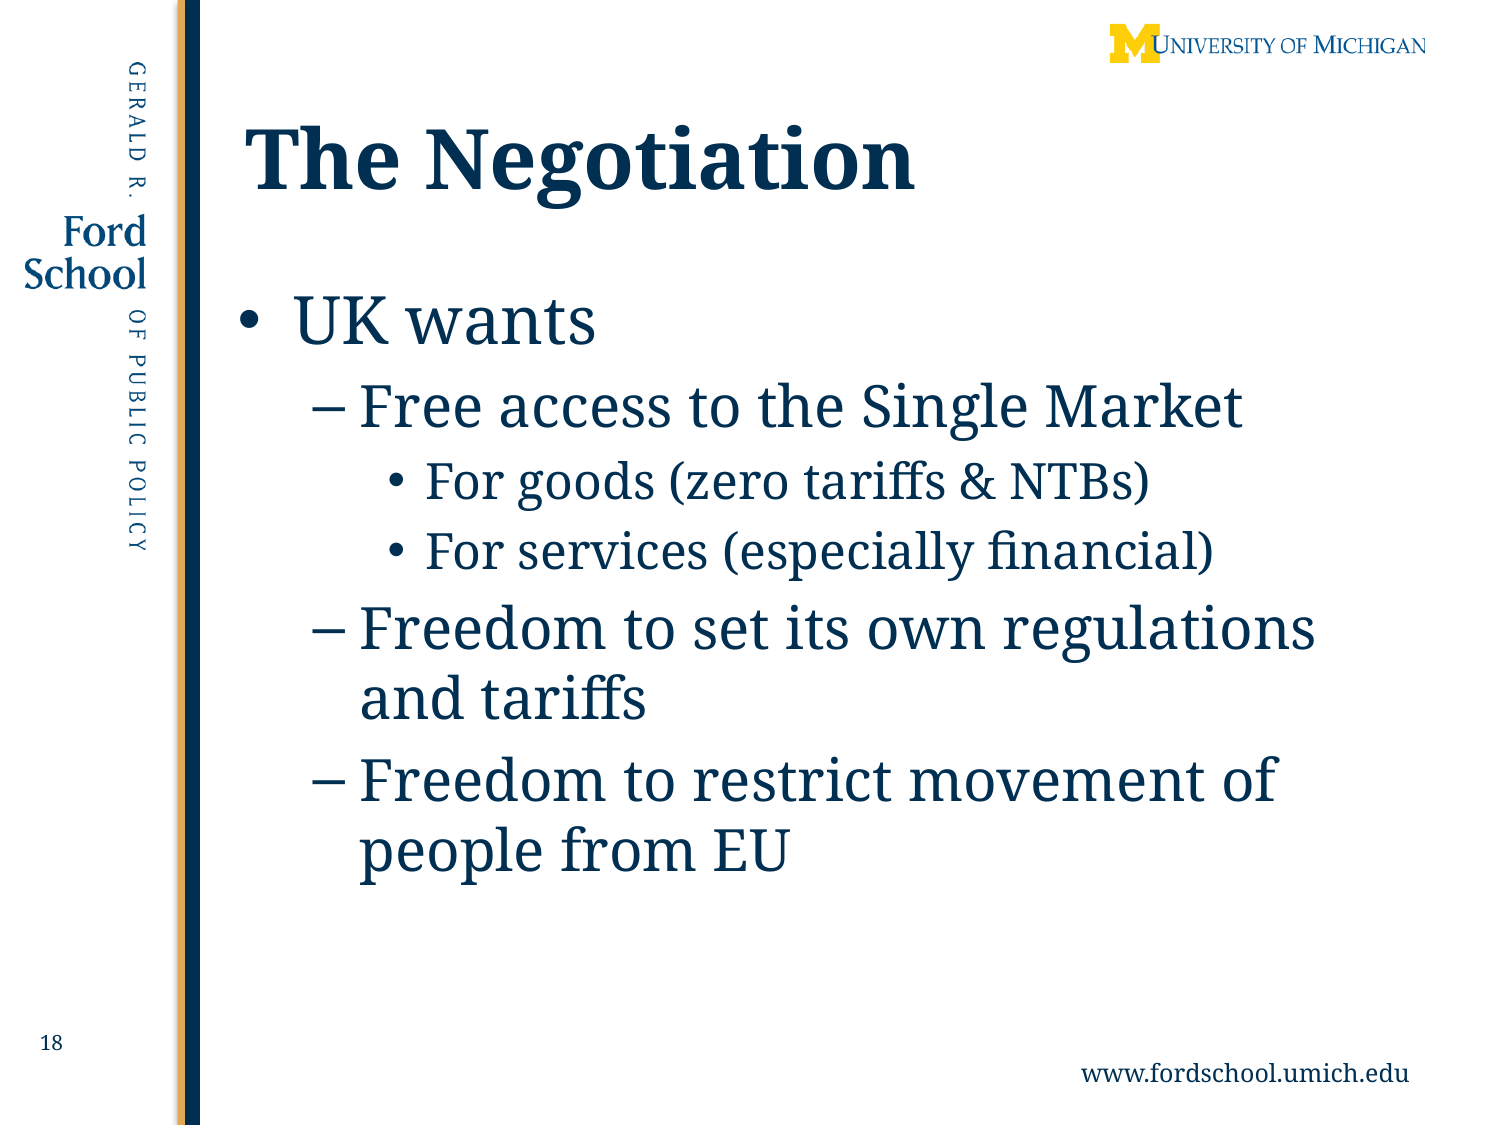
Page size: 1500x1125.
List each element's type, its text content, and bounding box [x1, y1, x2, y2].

title The Negotiation [229, 98, 1418, 284]
list UK wants Free access to the Single Market For goods (zero tariffs & NTBs) For services (especially financial) Freedom to set its own regulations and tariffs Freedom to restrict movement of people from EU [222, 270, 1411, 1066]
slide_number 18 [24, 1022, 163, 1073]
